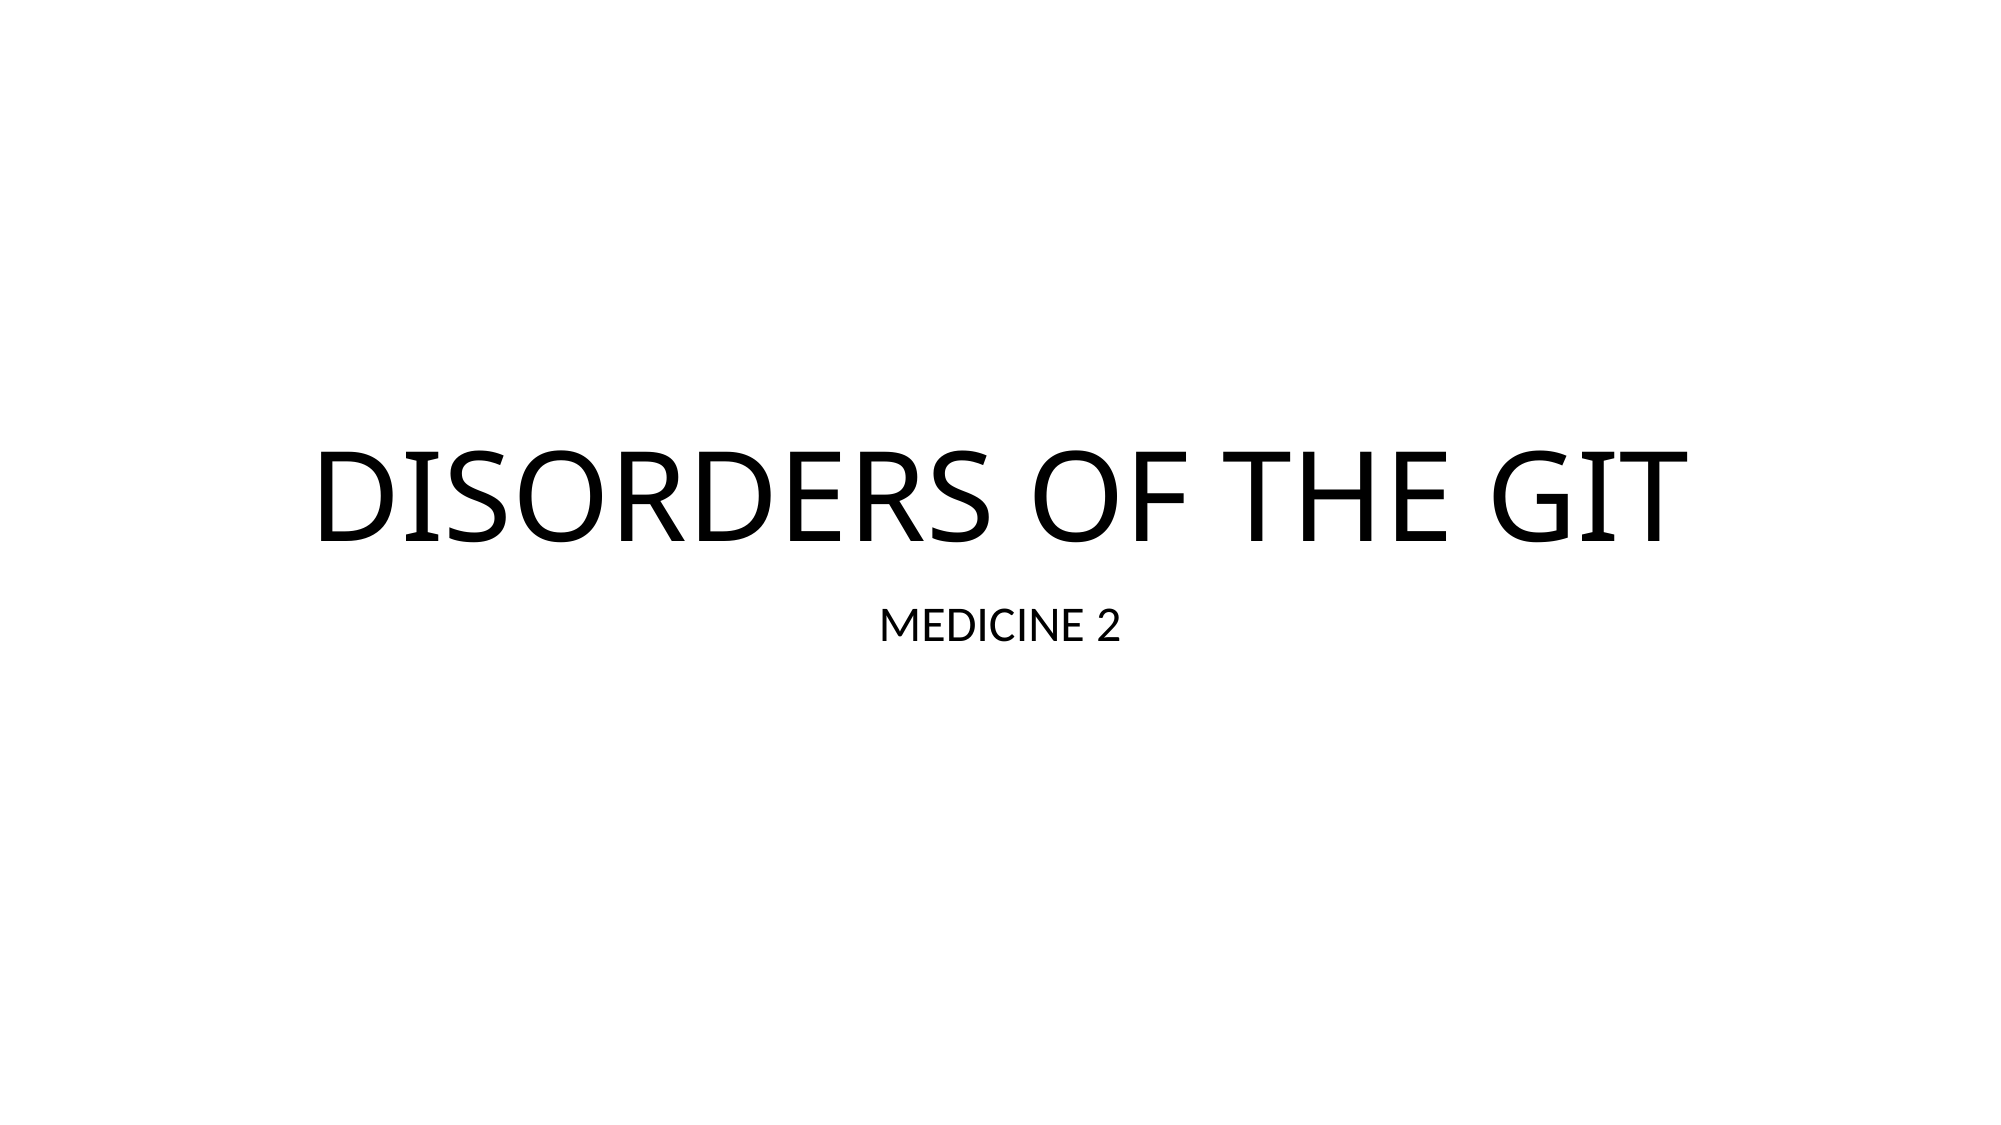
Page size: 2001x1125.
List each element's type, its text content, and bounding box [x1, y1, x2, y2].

subtitle MEDICINE 2 [249, 590, 1750, 863]
title DISORDERS OF THE GIT [249, 184, 1750, 576]
